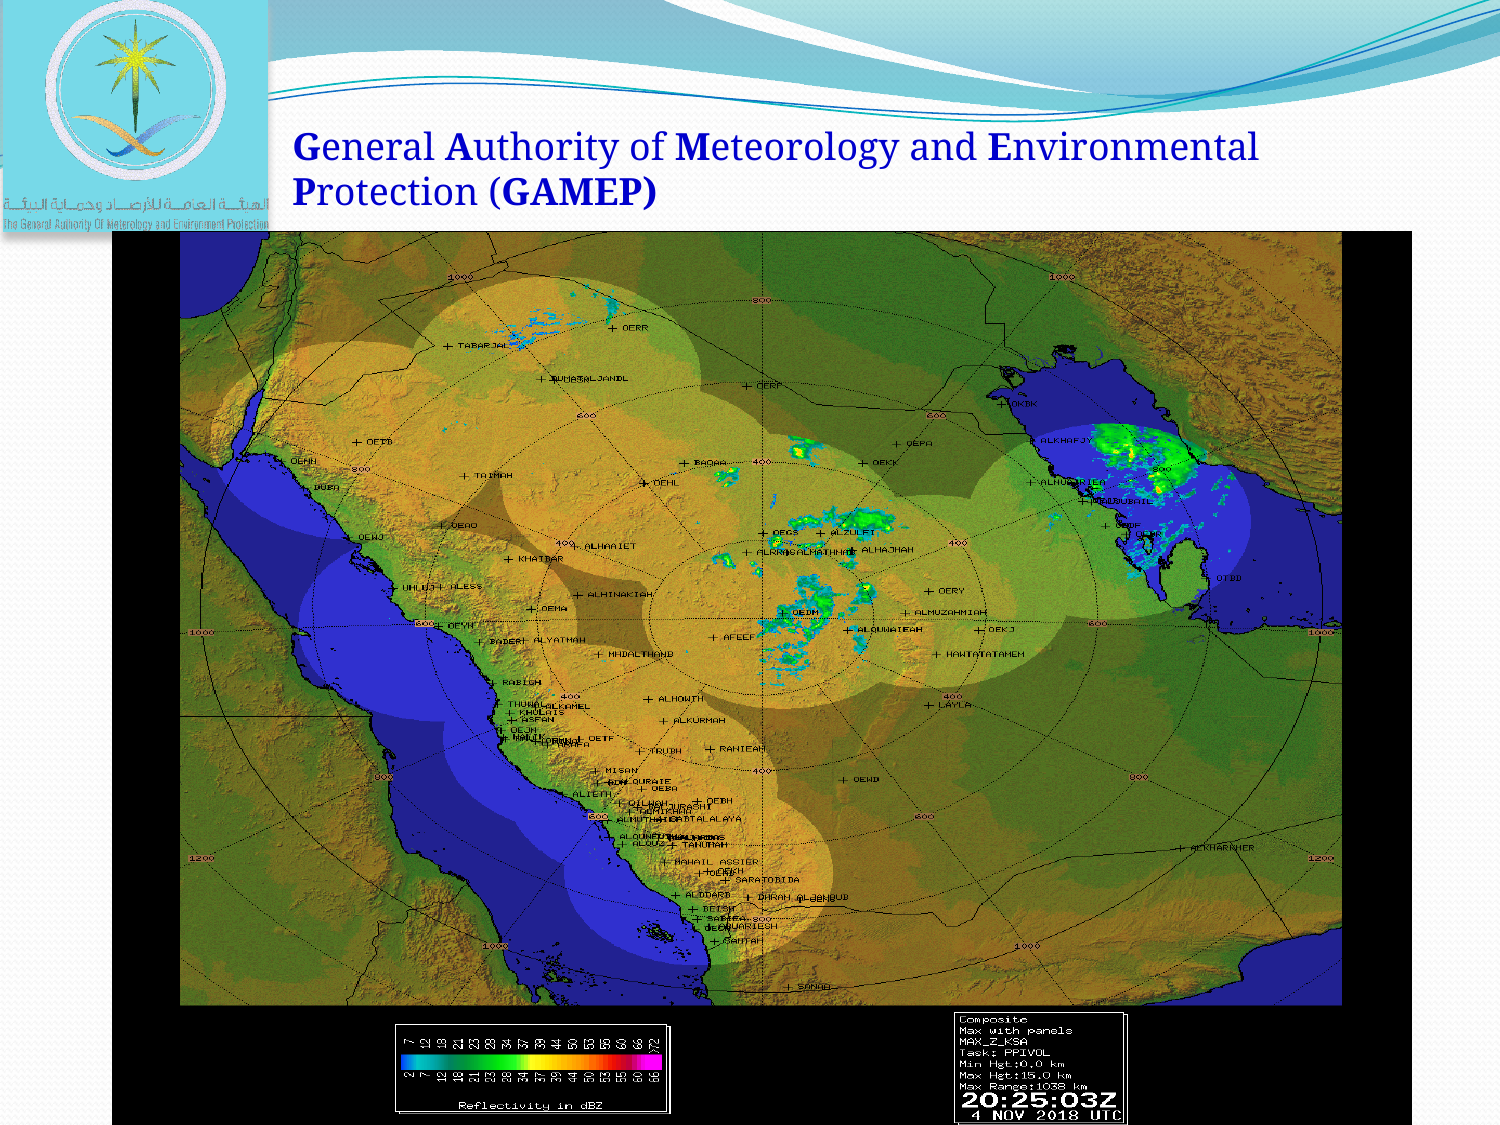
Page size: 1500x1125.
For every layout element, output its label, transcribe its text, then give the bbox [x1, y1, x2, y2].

text_box General Authority of Meteorology and Environmental Protection (GAMEP) [277, 115, 1376, 221]
picture [2, 0, 1412, 1125]
